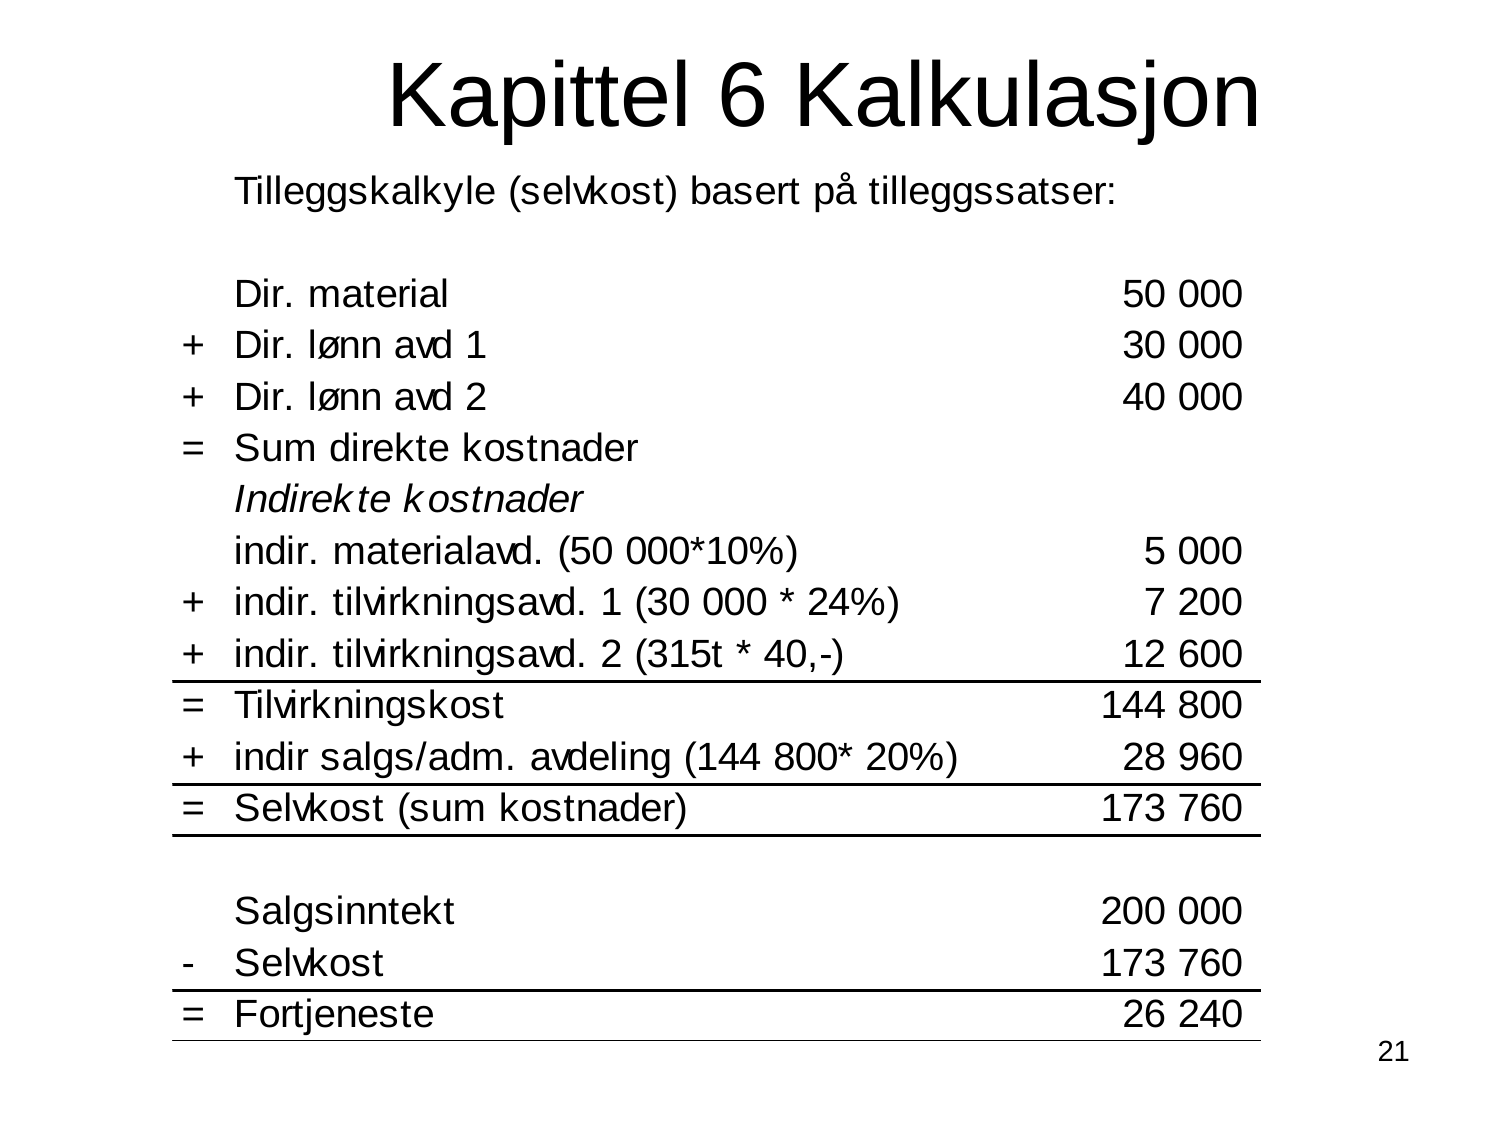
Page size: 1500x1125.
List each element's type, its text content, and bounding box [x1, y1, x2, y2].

title Kapittel 6 Kalkulasjon [150, 31, 1500, 149]
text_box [172, 165, 1265, 1044]
slide_number 21 [1074, 1024, 1425, 1103]
